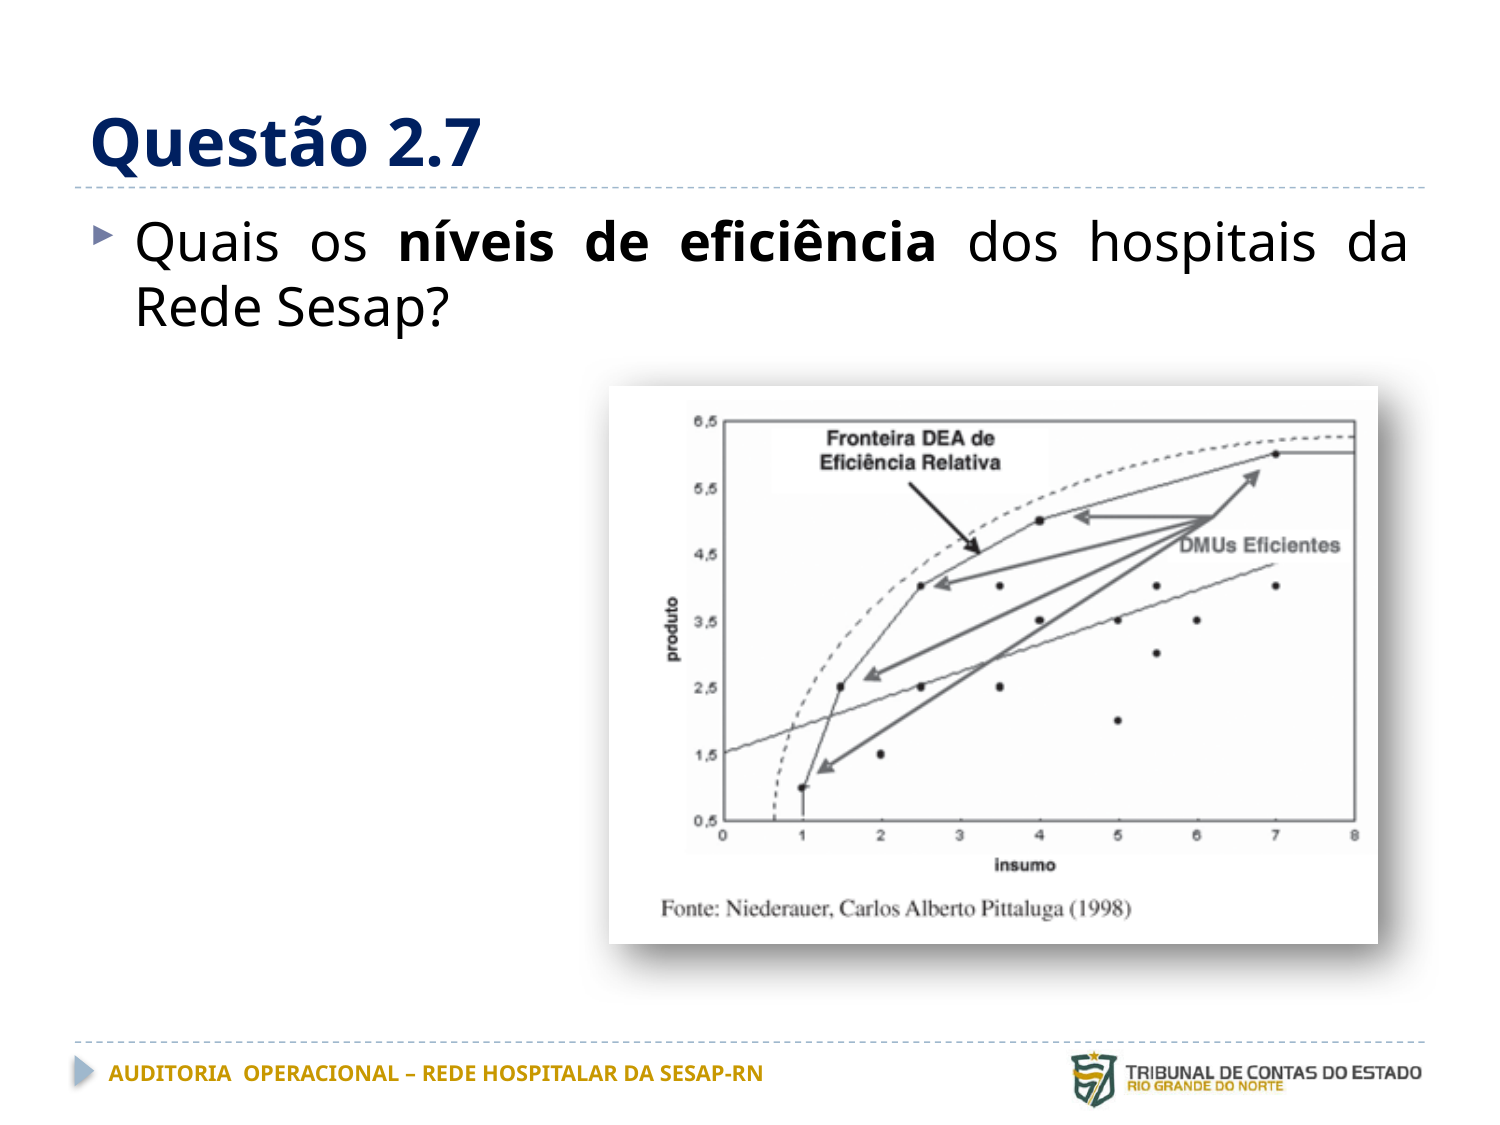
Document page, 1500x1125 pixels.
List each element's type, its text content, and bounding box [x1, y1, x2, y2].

list Quais os níveis de eficiência dos hospitais da Rede Sesap? [75, 200, 1425, 1010]
text_box AUDITORIA OPERACIONAL – REDE HOSPITALAR DA SESAP-RN [93, 1052, 1032, 1094]
picture [1066, 1047, 1423, 1112]
title Questão 2.7 [75, 24, 1425, 188]
picture [609, 386, 1378, 945]
